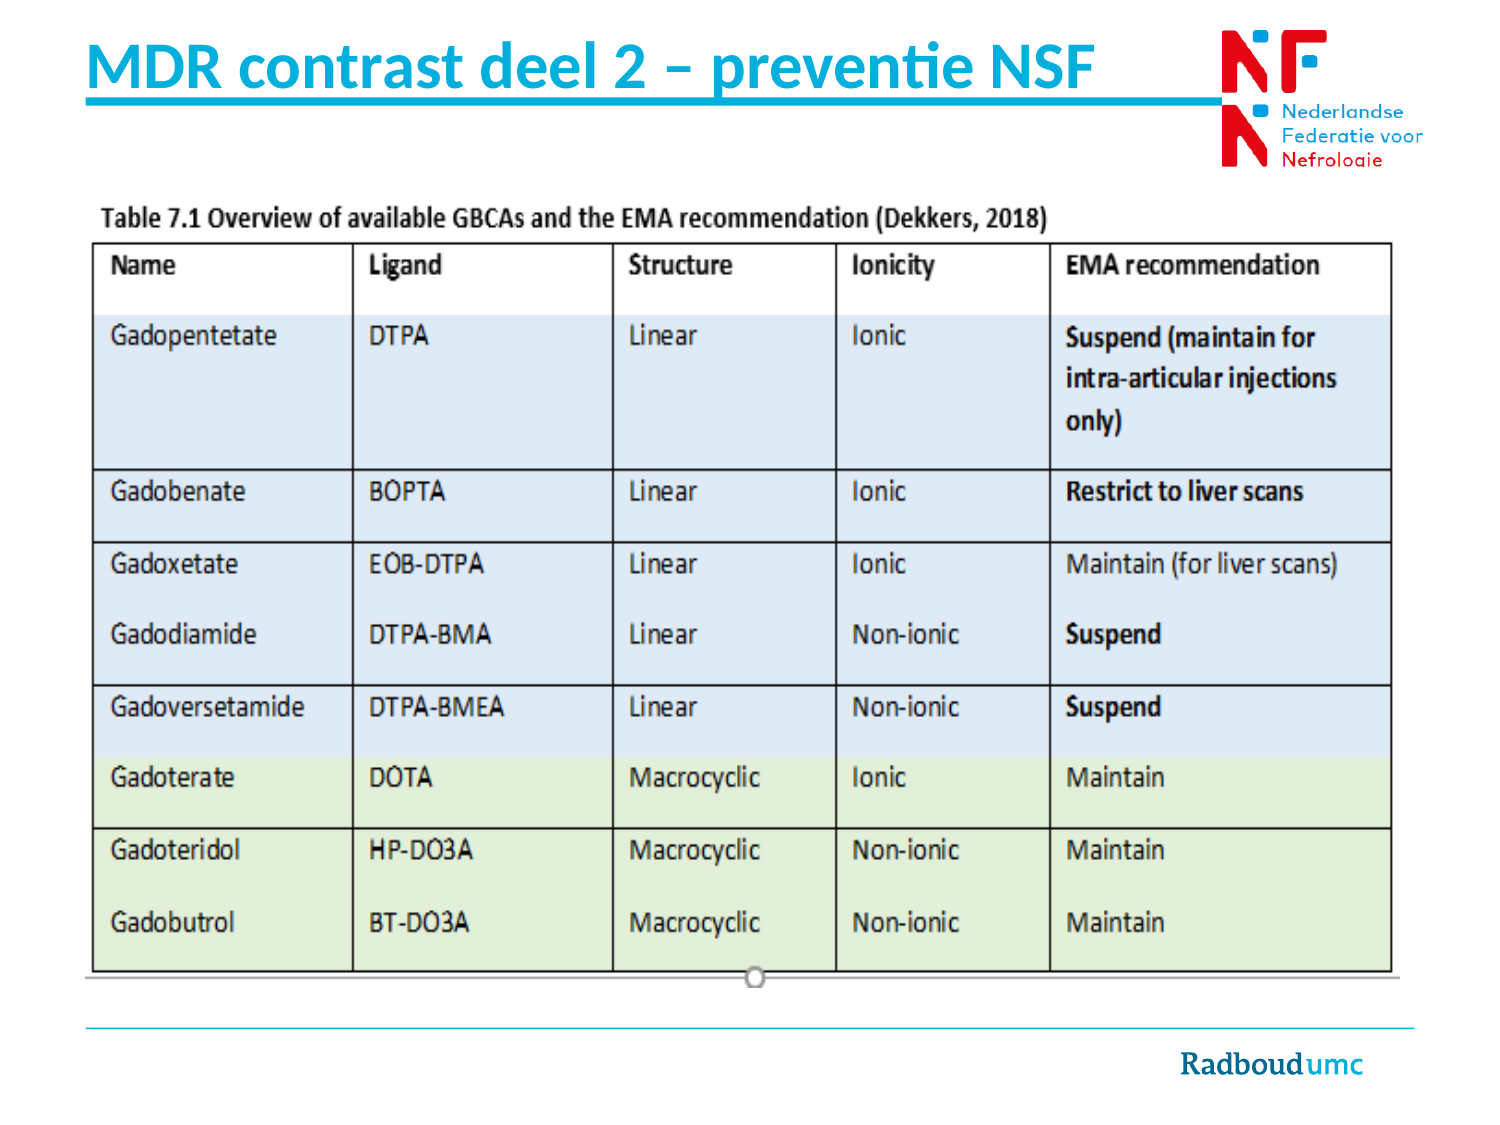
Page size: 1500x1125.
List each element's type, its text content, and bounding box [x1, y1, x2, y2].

picture [1222, 30, 1424, 168]
title MDR contrast deel 2 – preventie NSF [85, 14, 1415, 102]
picture [85, 196, 1400, 988]
